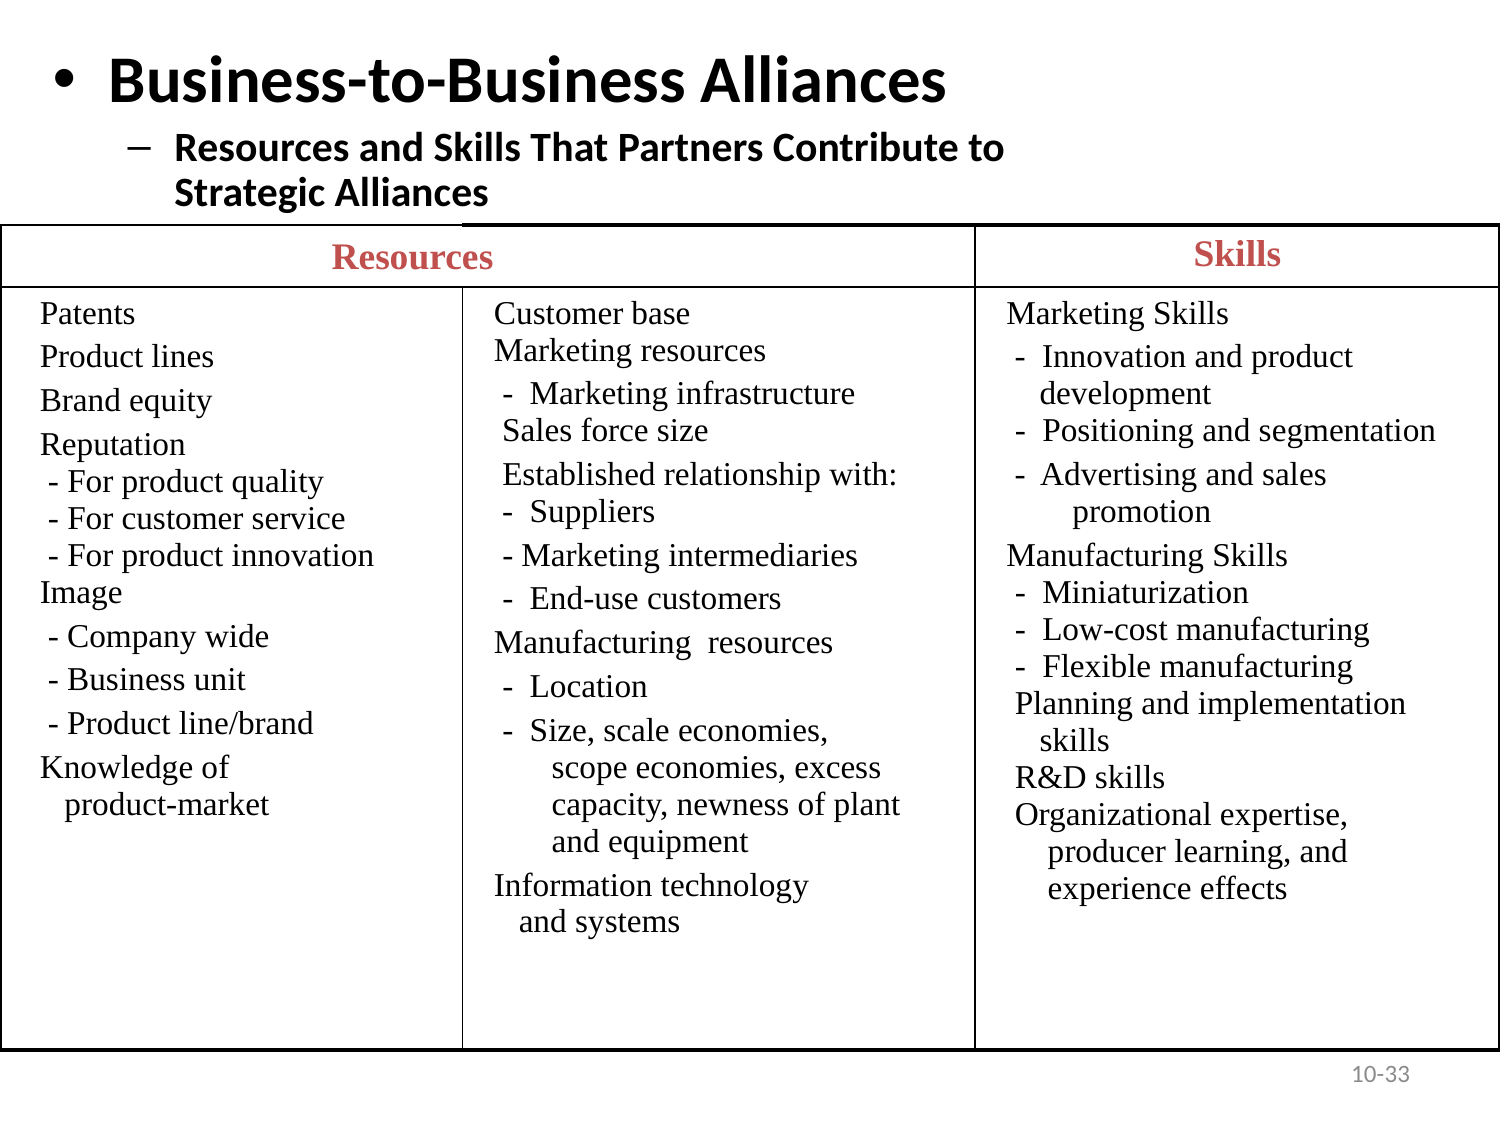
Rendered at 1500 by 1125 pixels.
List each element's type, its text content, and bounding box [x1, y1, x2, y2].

table_header [2, 226, 462, 286]
table_header Skills [976, 227, 1498, 286]
slide_number 10-33 [1074, 1052, 1425, 1103]
table_cell Patents Product lines Brand equity Reputation - For product quality - For customer service - For product innovation Image - Company wide - Business unit - Product line/brand Knowledge of product-market [2, 288, 462, 1048]
text_box Resources [137, 224, 688, 285]
list Business-to-Business Alliances Resources and Skills That Partners Contribute to Strategic Alliances [37, 37, 1075, 224]
table_cell Marketing Skills - Innovation and product development - Positioning and segmentation - Advertising and sales promotion Manufacturing Skills - Miniaturization - Low-cost manufacturing - Flexible manufacturing Planning and implementation skills R&D skills Organizational expertise, producer learning, and experience effects [976, 288, 1498, 1048]
table_cell Customer base Marketing resources - Marketing infrastructure Sales force size Established relationship with: - Suppliers - Marketing intermediaries - End-use customers Manufacturing resources - Location - Size, scale economies, scope economies, excess capacity, newness of plant and equipment Information technology and systems [463, 288, 974, 1048]
table_header [462, 227, 974, 286]
